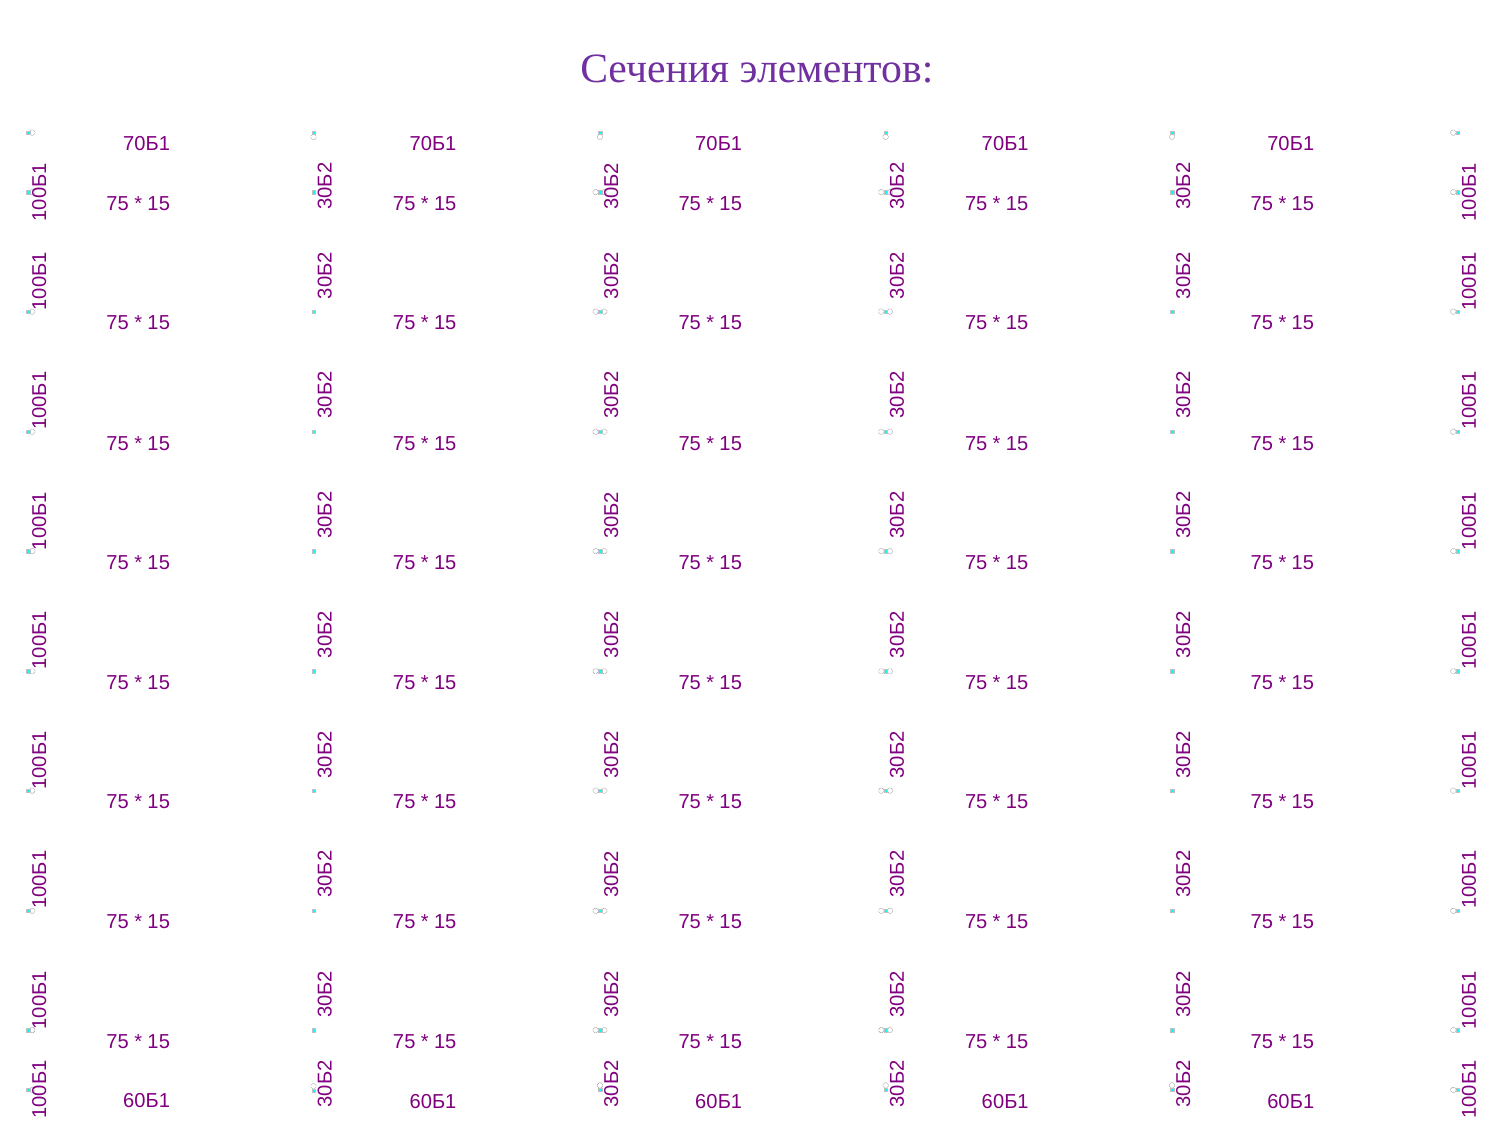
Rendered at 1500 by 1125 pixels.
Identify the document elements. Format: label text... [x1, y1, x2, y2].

picture [0, 103, 1500, 1125]
title Сечения элементов: [82, 23, 1432, 101]
